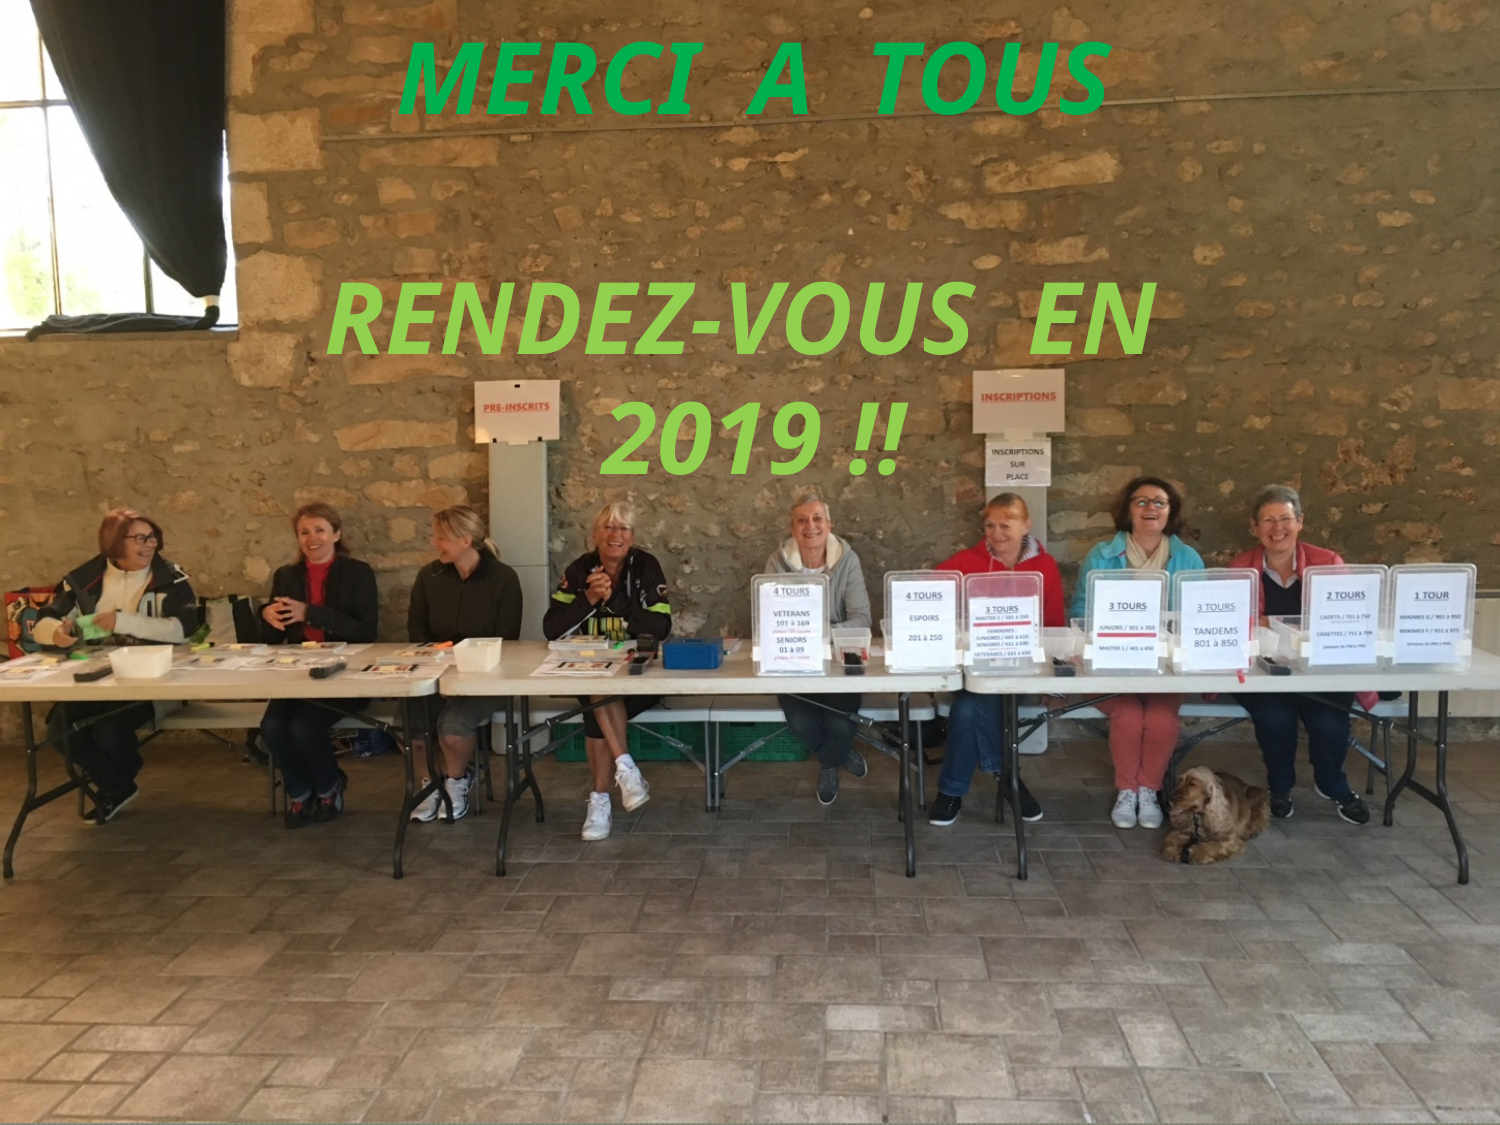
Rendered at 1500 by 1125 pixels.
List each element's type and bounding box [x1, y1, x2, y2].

list [0, 0, 1500, 1124]
